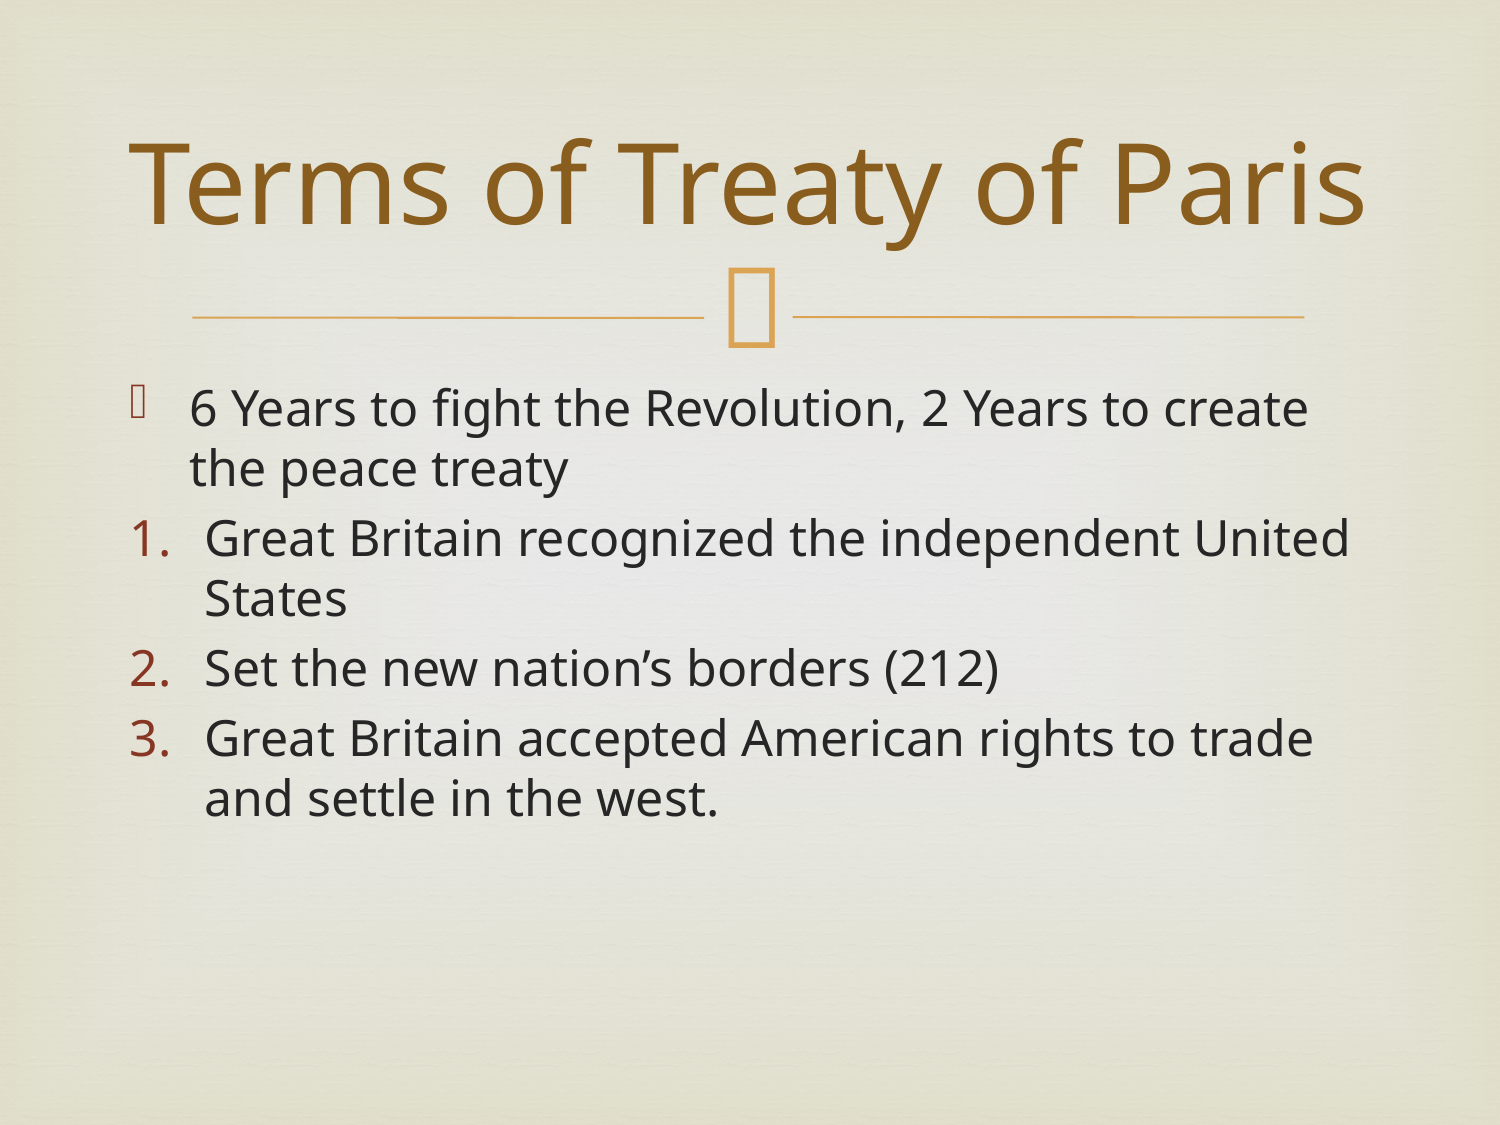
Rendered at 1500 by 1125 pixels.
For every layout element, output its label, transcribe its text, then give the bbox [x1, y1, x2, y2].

list 6 Years to fight the Revolution, 2 Years to create the peace treaty Great Britain recognized the independent United States Set the new nation’s borders (212) Great Britain accepted American rights to trade and settle in the west. [114, 368, 1386, 1005]
title Terms of Treaty of Paris [112, 93, 1386, 267]
